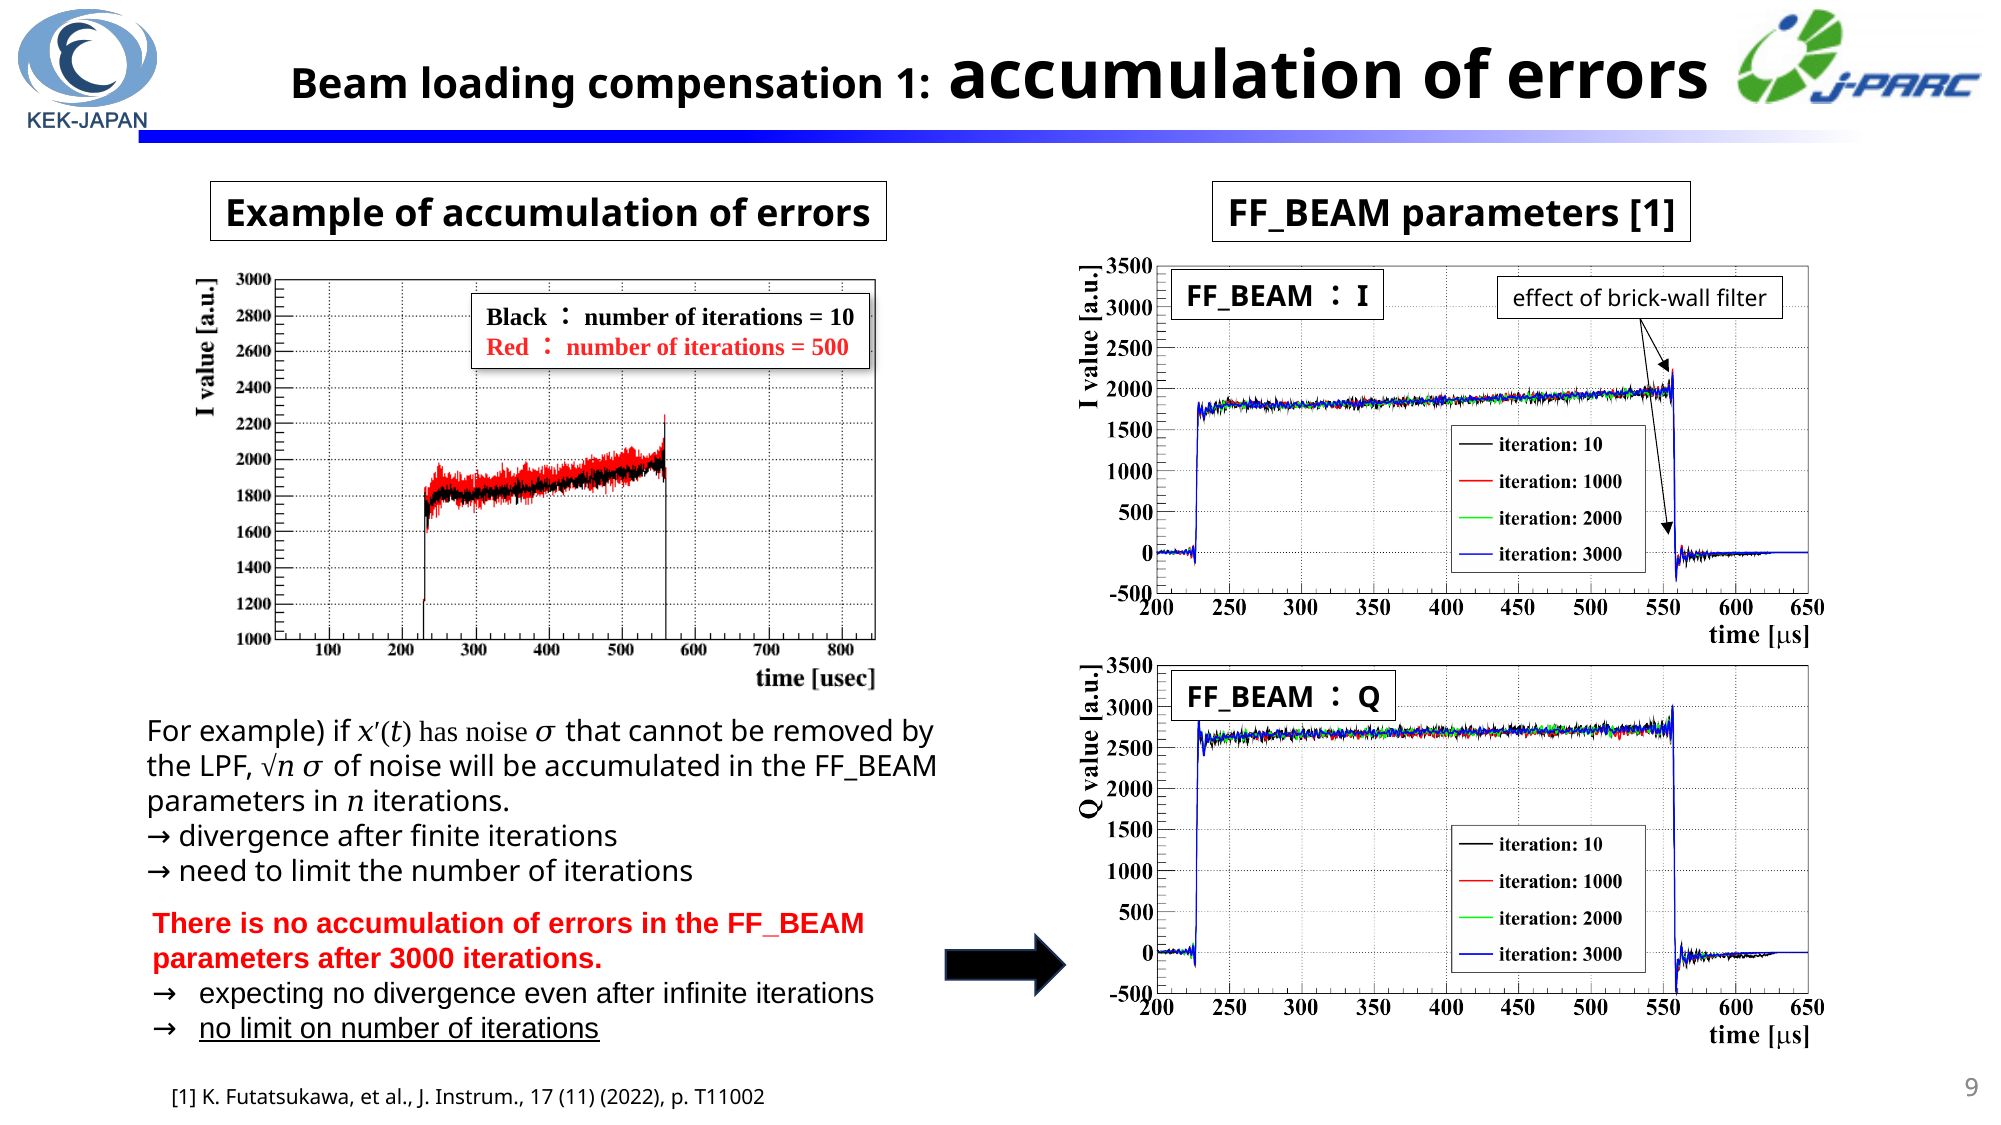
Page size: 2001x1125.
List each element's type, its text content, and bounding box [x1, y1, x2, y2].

text_box There is no accumulation of errors in the FF_BEAM parameters after 3000 iterations. expecting no divergence even after infinite iterations no limit on number of iterations [137, 897, 946, 1052]
picture [1737, 9, 1982, 104]
text_box 9 [1934, 1058, 1994, 1118]
picture [1079, 256, 1824, 649]
text_box Example of accumulation of errors [210, 181, 887, 241]
picture [18, 9, 157, 128]
text_box For example) if 𝑥′(𝑡) has noise 𝜎 that cannot be removed by the LPF, √𝑛 𝜎 of noise will be accumulated in the FF_BEAM parameters in 𝑛 iterations. → divergence after finite iterations → need to limit the number of iterations [131, 705, 965, 895]
picture [176, 257, 921, 719]
text_box [944, 932, 1067, 997]
text_box [1] K. Futatsukawa, et al., J. Instrum., 17 (11) (2022), p. T11002 [156, 1076, 1304, 1116]
text_box FF_BEAM parameters [1] [1212, 181, 1691, 242]
picture [1079, 657, 1824, 1049]
text_box Beam loading compensation 1: accumulation of errors [137, 9, 1863, 145]
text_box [1639, 319, 1669, 535]
